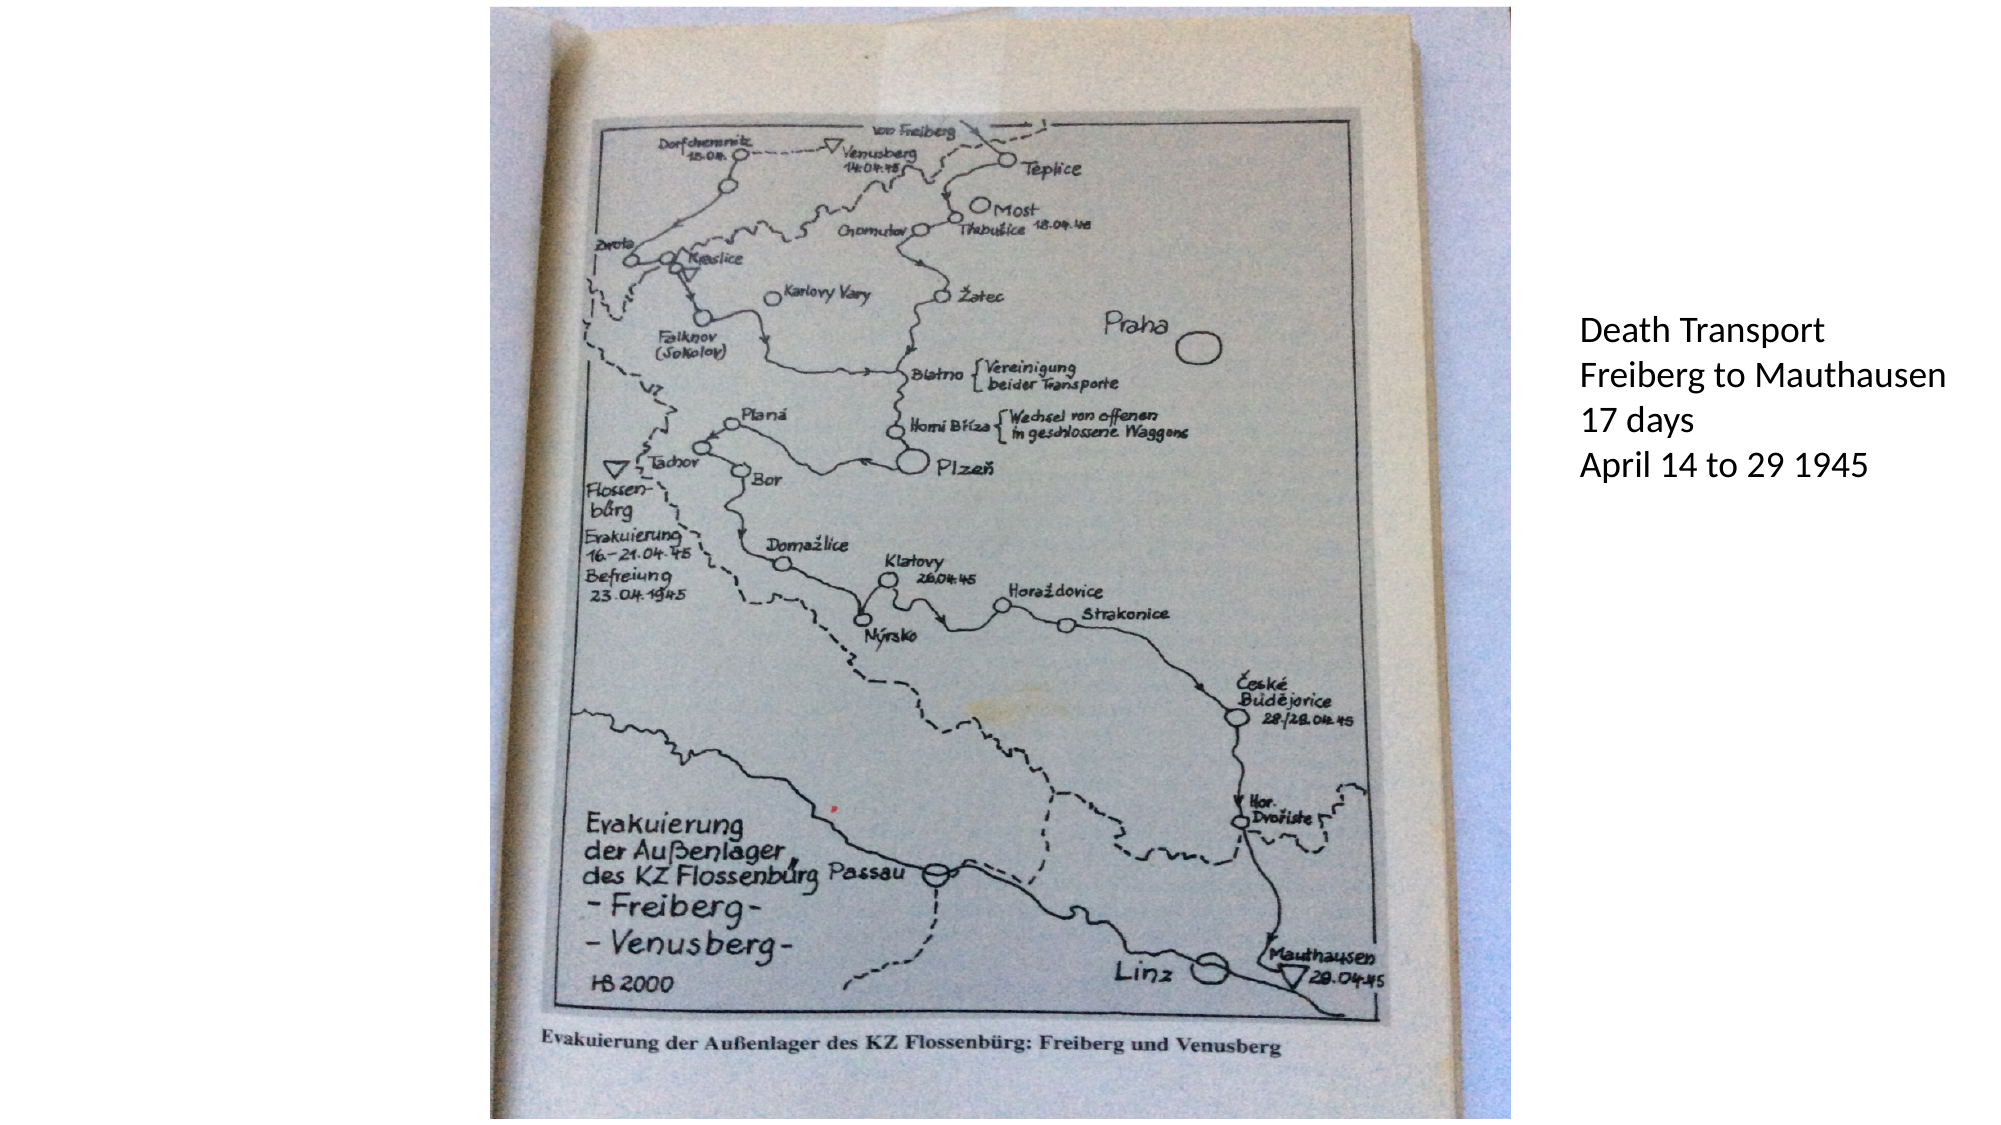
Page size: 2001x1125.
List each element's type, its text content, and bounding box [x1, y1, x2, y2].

picture [443, 7, 1557, 1119]
text_box Death Transport Freiberg to Mauthausen 17 days April 14 to 29 1945 [1565, 298, 1963, 493]
